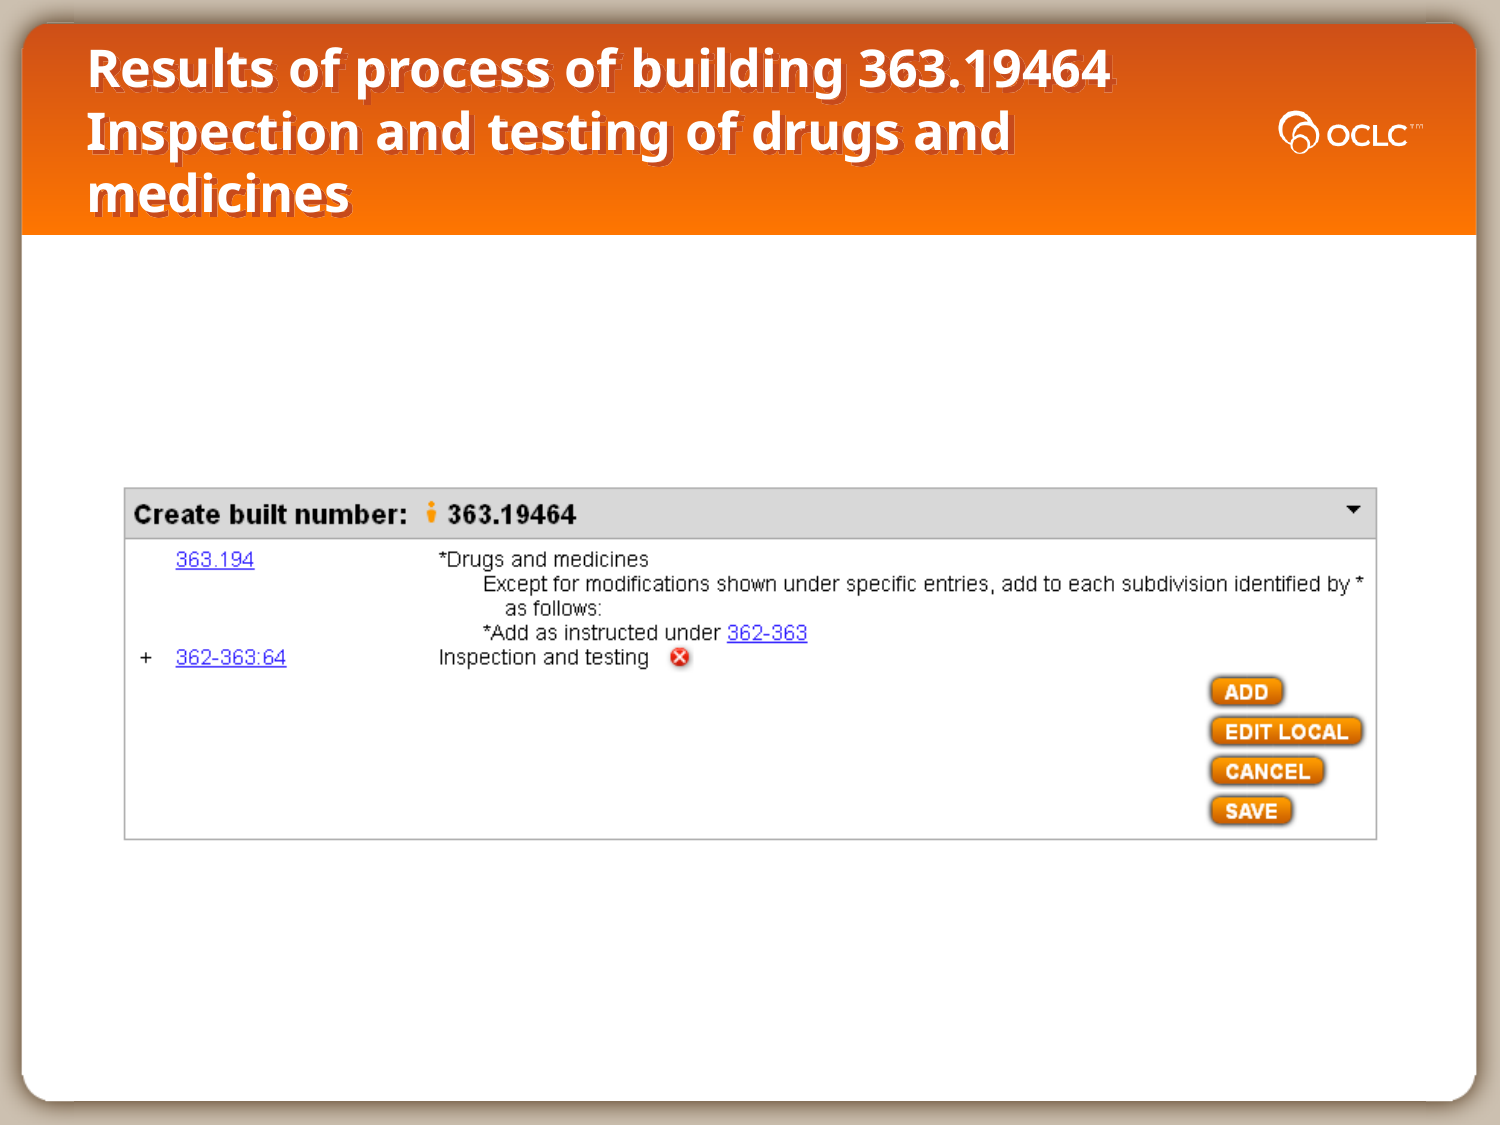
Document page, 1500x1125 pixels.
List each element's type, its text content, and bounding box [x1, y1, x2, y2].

title Results of process of building 363.19464 Inspection and testing of drugs and medicines [71, 23, 1219, 236]
picture [0, 0, 1500, 1125]
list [117, 480, 1382, 845]
